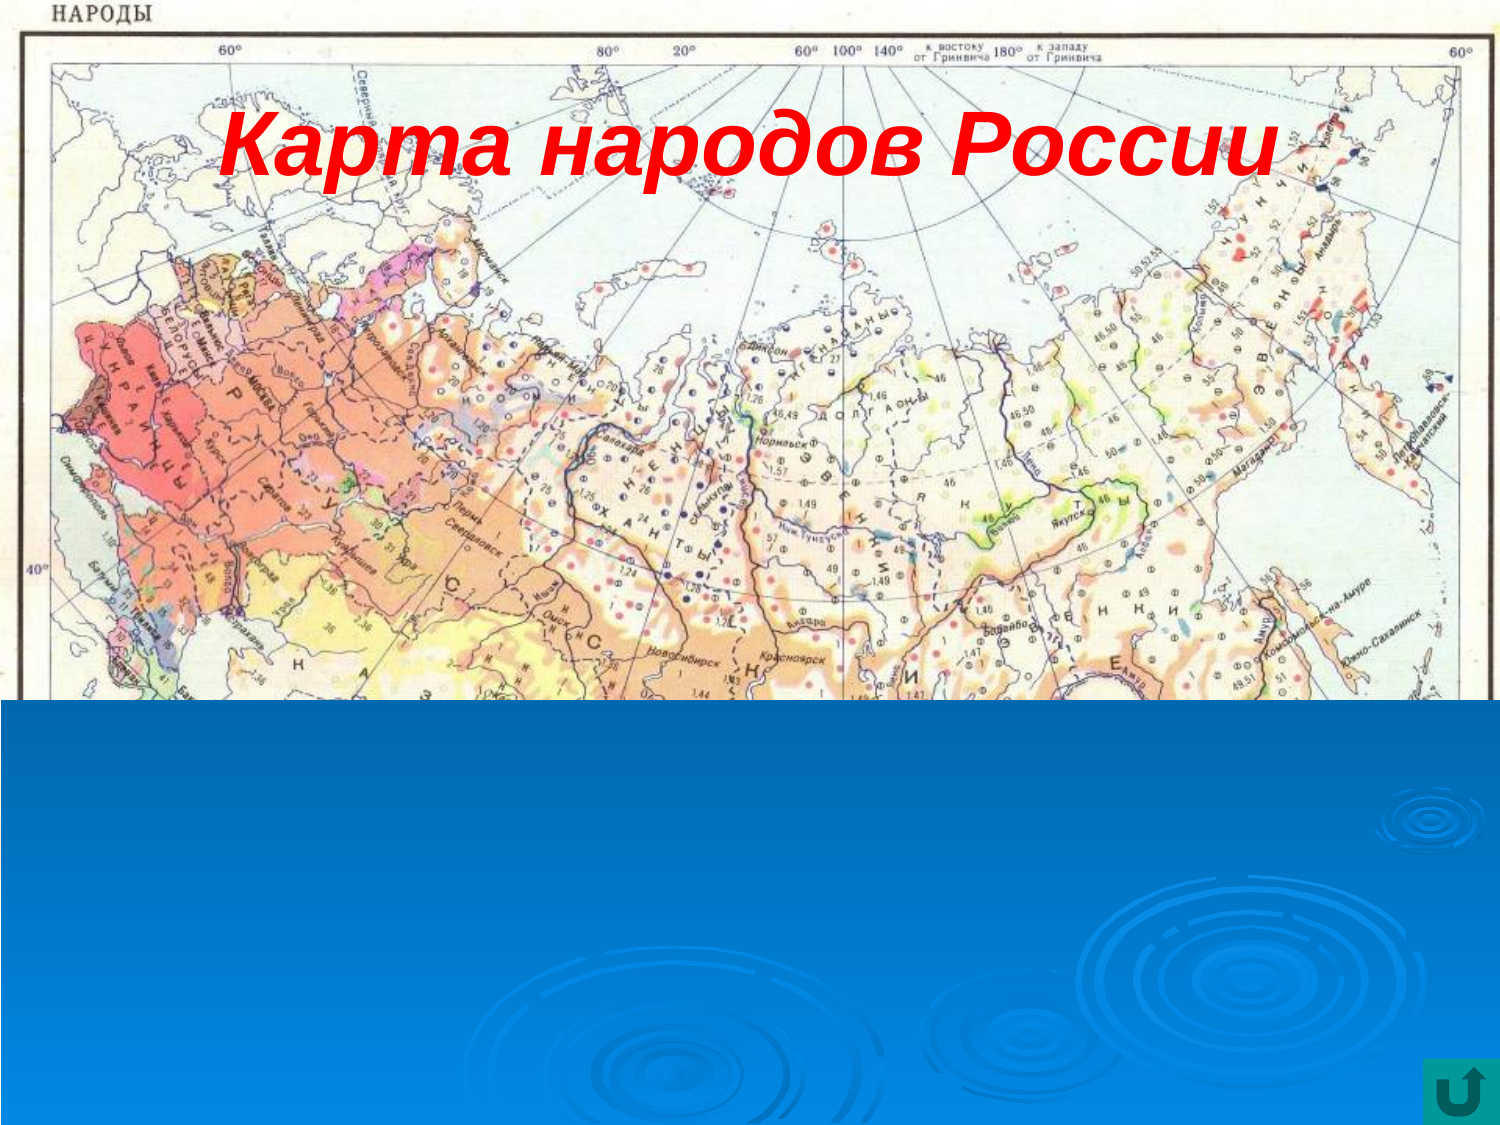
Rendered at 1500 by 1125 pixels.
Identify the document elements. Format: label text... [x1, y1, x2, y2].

title Карта народов России [74, 45, 1426, 233]
picture [0, 0, 1500, 1125]
text_box [1423, 1058, 1500, 1125]
